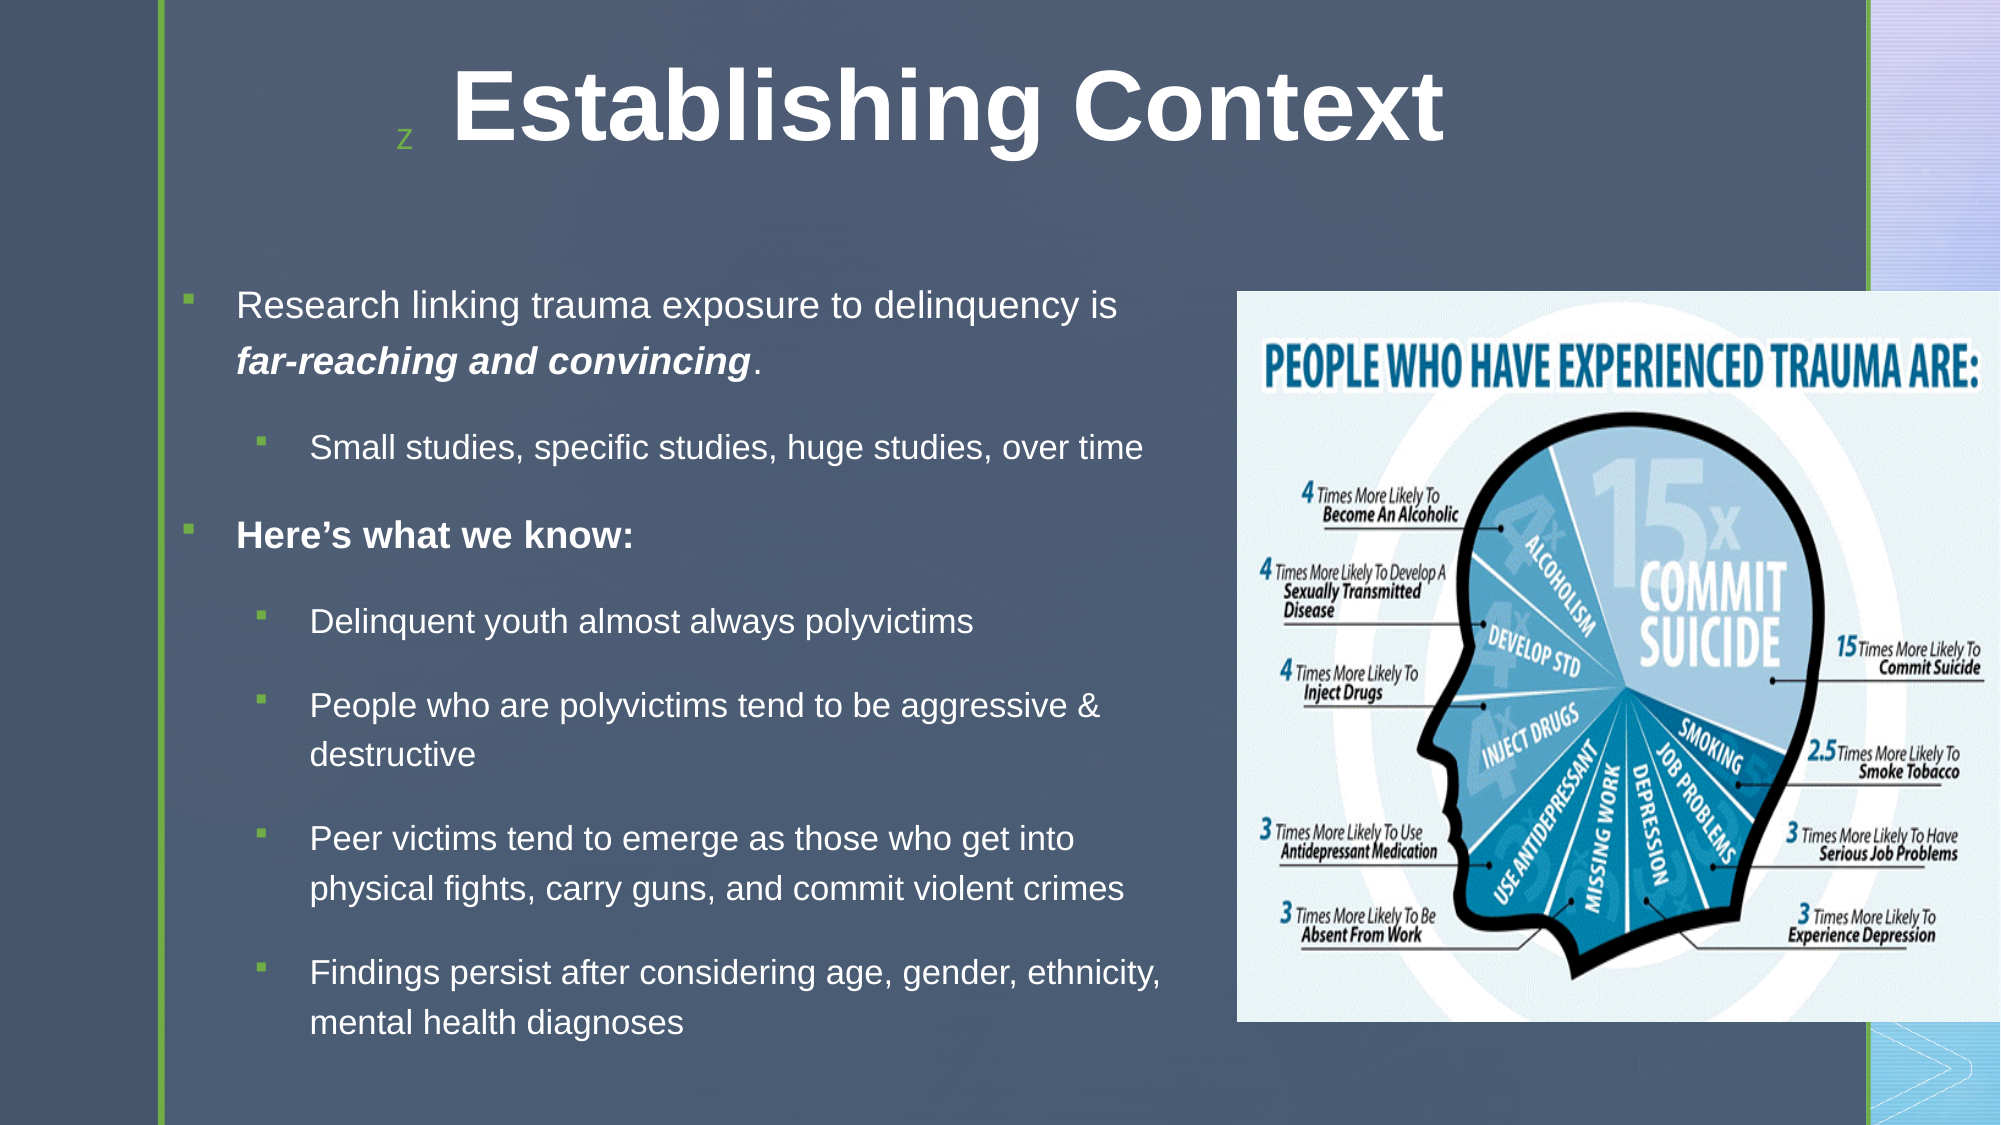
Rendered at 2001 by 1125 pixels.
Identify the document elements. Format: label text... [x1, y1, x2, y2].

list Research linking trauma exposure to delinquency is far-reaching and convincing. Small studies, specific studies, huge studies, over time Here’s what we know: Delinquent youth almost always polyvictims People who are polyvictims tend to be aggressive & destructive Peer victims tend to emerge as those who get into physical fights, carry guns, and commit violent crimes Findings persist after considering age, gender, ethnicity, mental health diagnoses [164, 257, 1179, 1056]
title Establishing Context [303, 47, 1488, 179]
picture [1237, 0, 2001, 1125]
